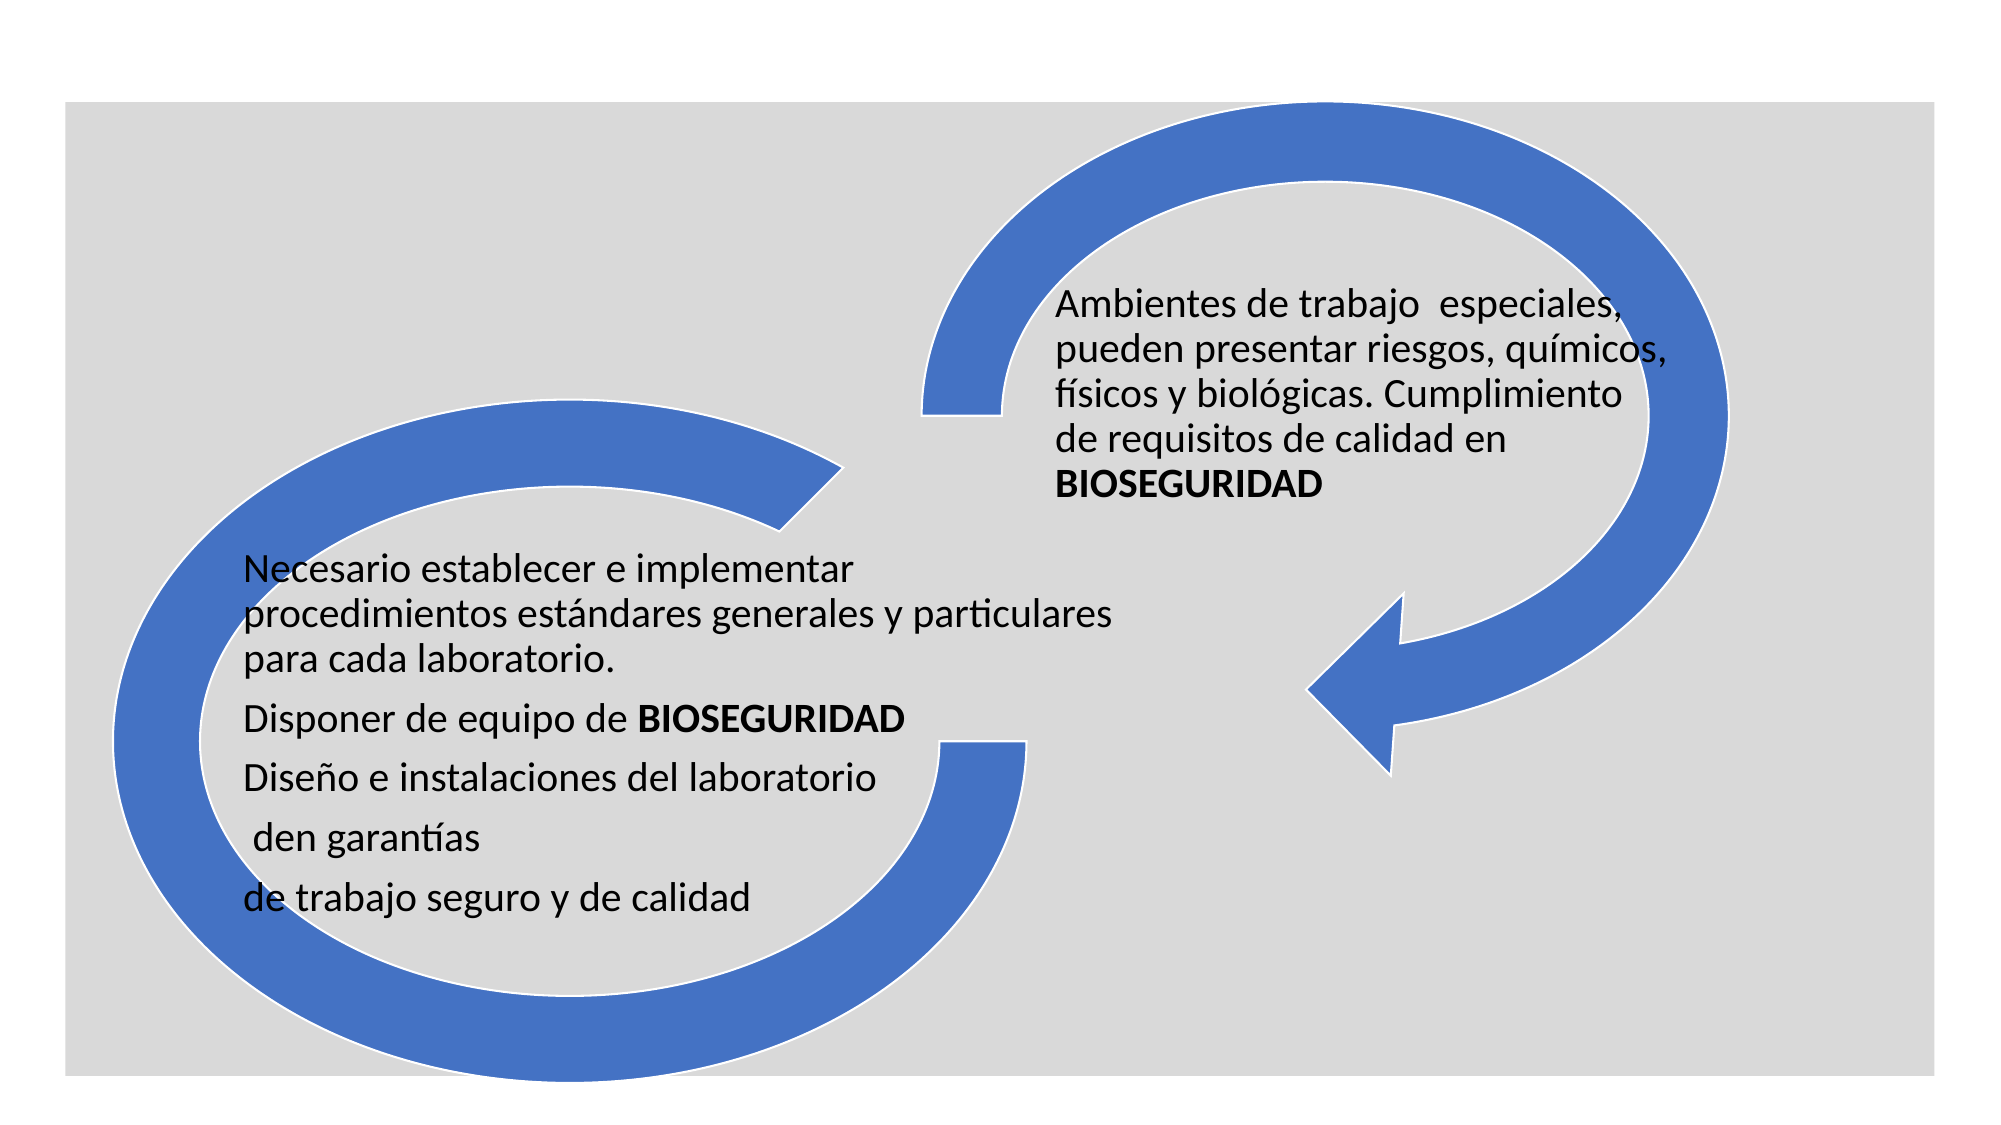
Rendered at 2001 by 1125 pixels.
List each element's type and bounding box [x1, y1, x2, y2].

text_box [65, 102, 1935, 1076]
